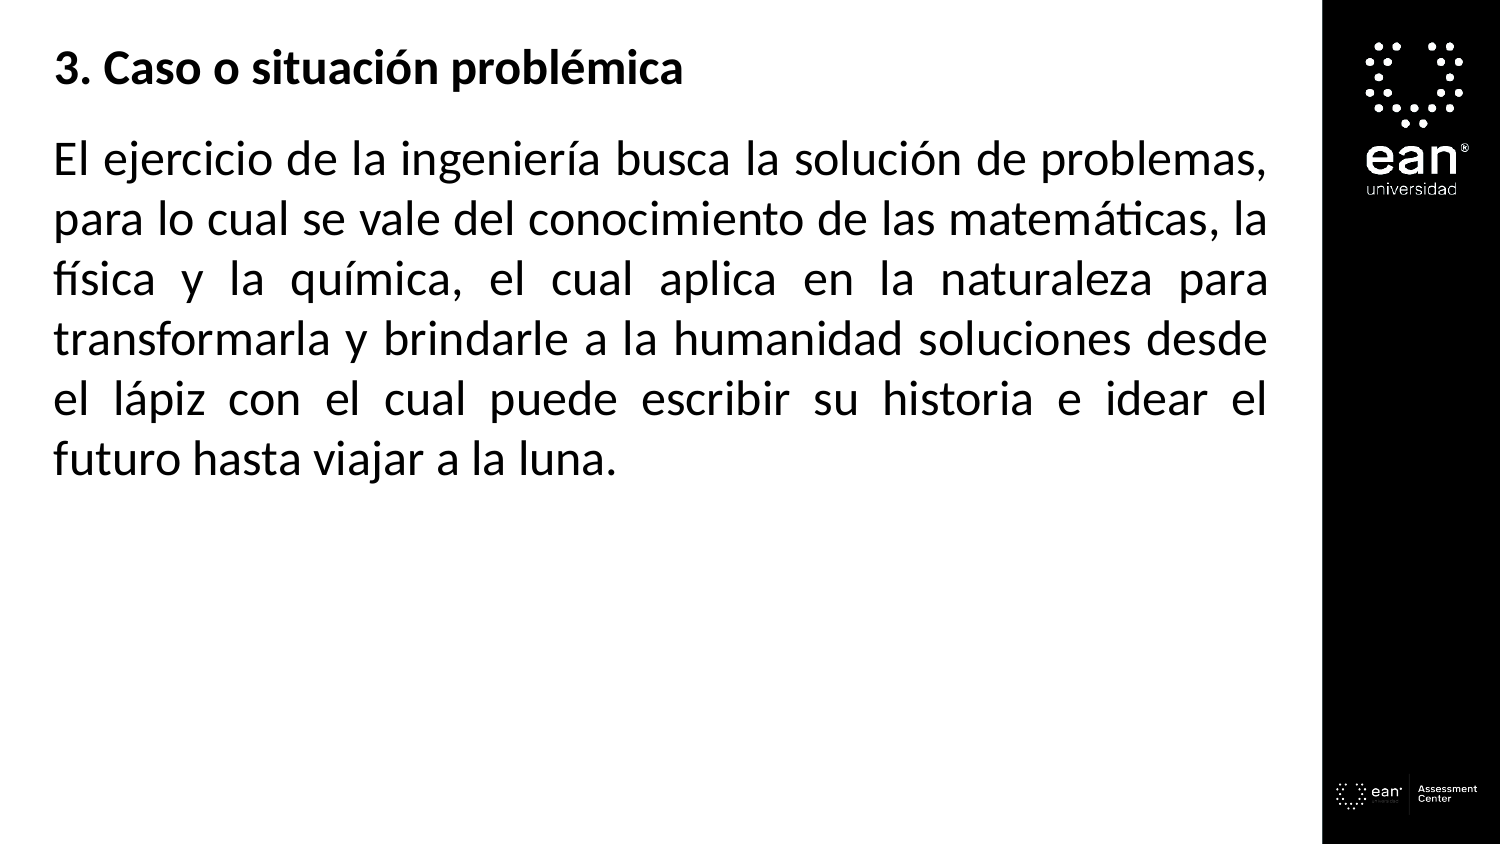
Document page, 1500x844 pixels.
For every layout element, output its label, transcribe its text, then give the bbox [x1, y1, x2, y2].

text_box El ejercicio de la ingeniería busca la solución de problemas, para lo cual se vale del conocimiento de las matemáticas, la física y la química, el cual aplica en la naturaleza para transformarla y brindarle a la humanidad soluciones desde el lápiz con el cual puede escribir su historia e idear el futuro hasta viajar a la luna. [39, 118, 1285, 493]
text_box 3. Caso o situación problémica [39, 27, 797, 102]
picture [0, 0, 1500, 844]
